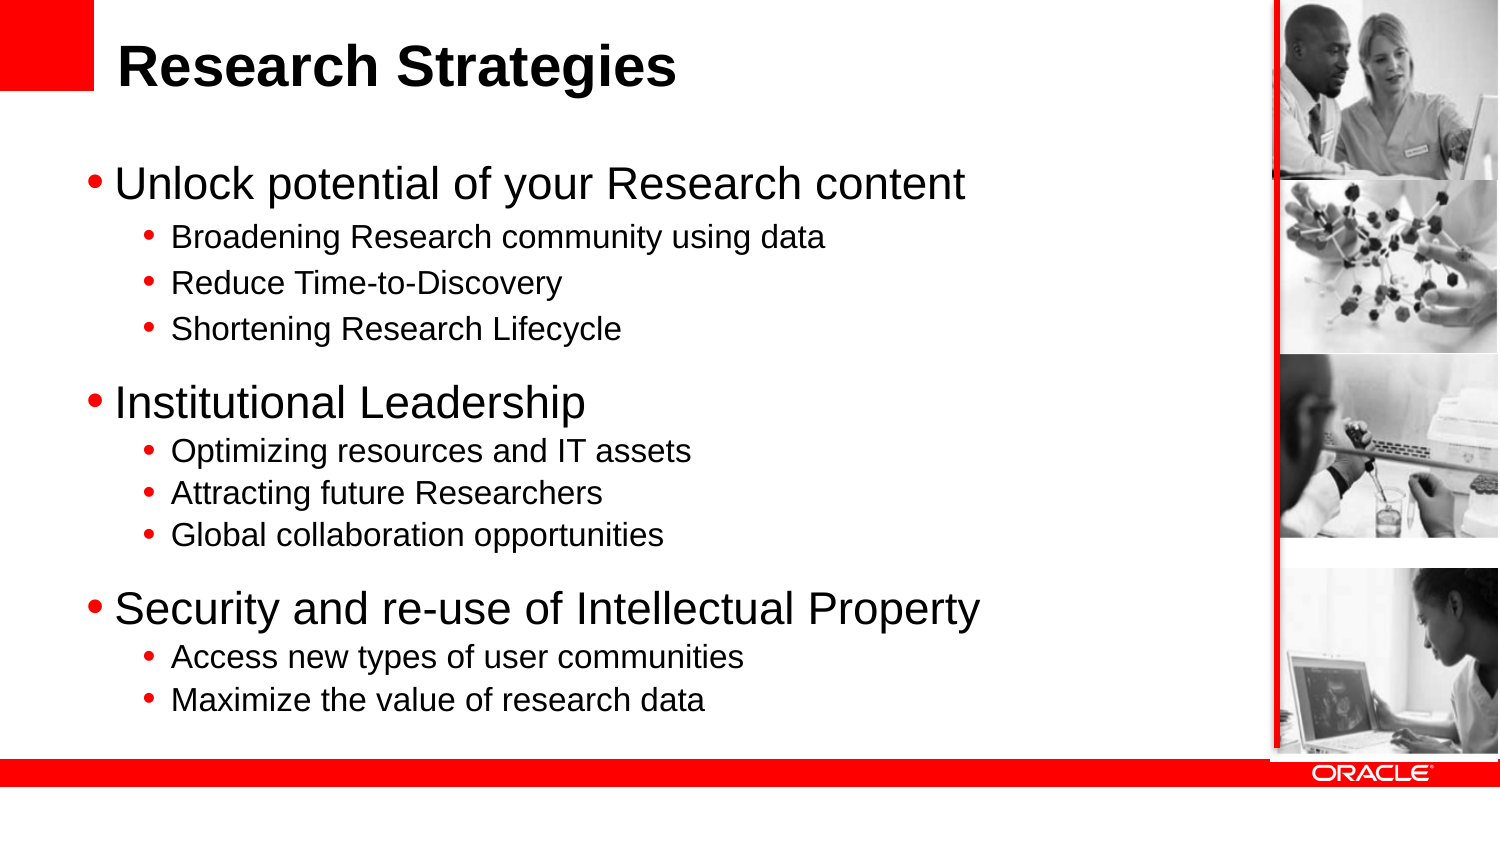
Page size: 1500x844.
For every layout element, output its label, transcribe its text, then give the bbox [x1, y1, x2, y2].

text_box Unlock potential of your Research content Broadening Research community using data Reduce Time-to-Discovery Shortening Research Lifecycle Institutional Leadership Optimizing resources and IT assets Attracting future Researchers Global collaboration opportunities Security and re-use of Intellectual Property Access new types of user communities Maximize the value of research data [71, 146, 1264, 726]
picture [0, 759, 1500, 787]
picture [0, 0, 94, 91]
text_box Research Strategies [104, 15, 1264, 120]
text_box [1269, 0, 1500, 763]
